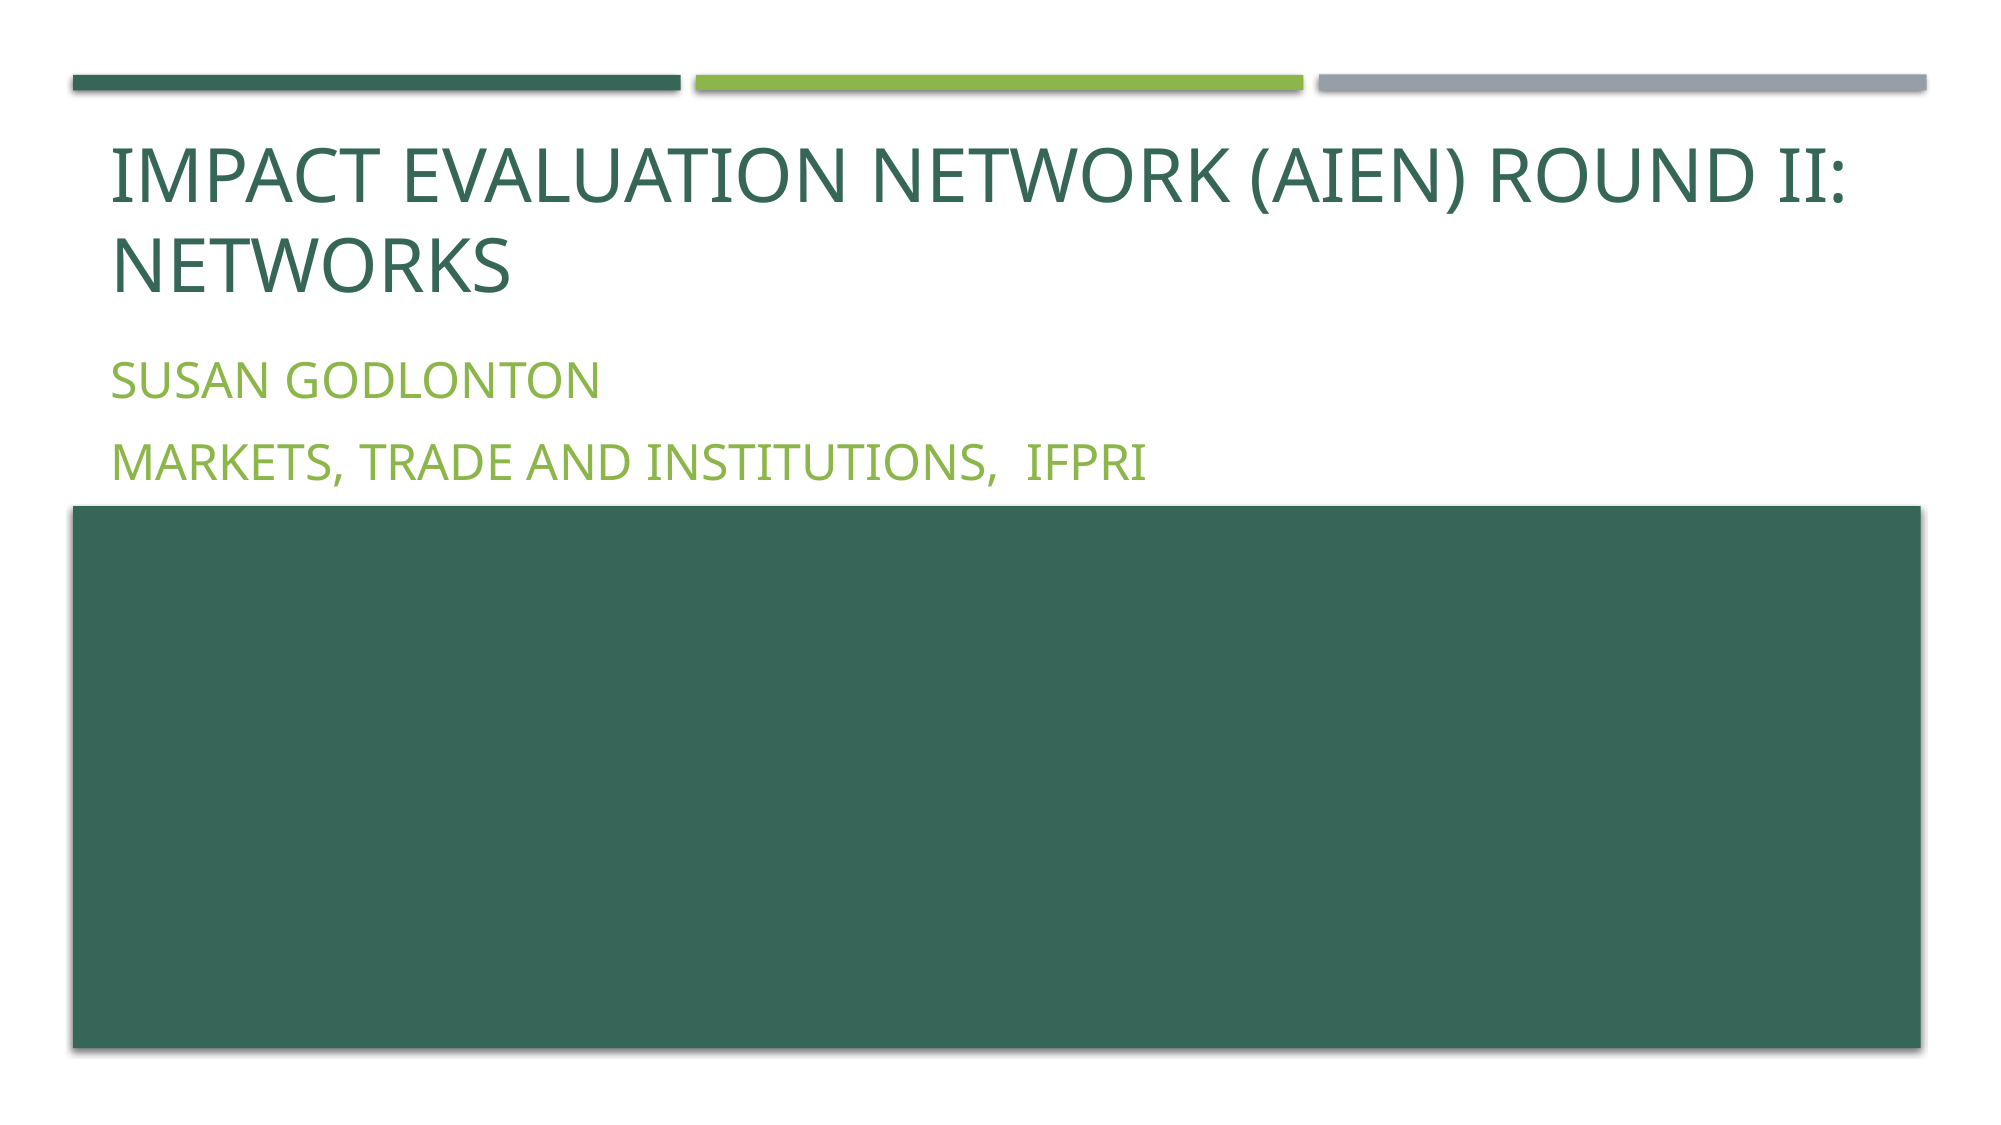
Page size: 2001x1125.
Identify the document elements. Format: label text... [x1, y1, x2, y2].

subtitle Susan Godlonton Markets, trade and institutions, IFPRI [95, 340, 1899, 500]
title Impact Evaluation Network (AIEN) ROUND II: Networks [95, 114, 1899, 315]
